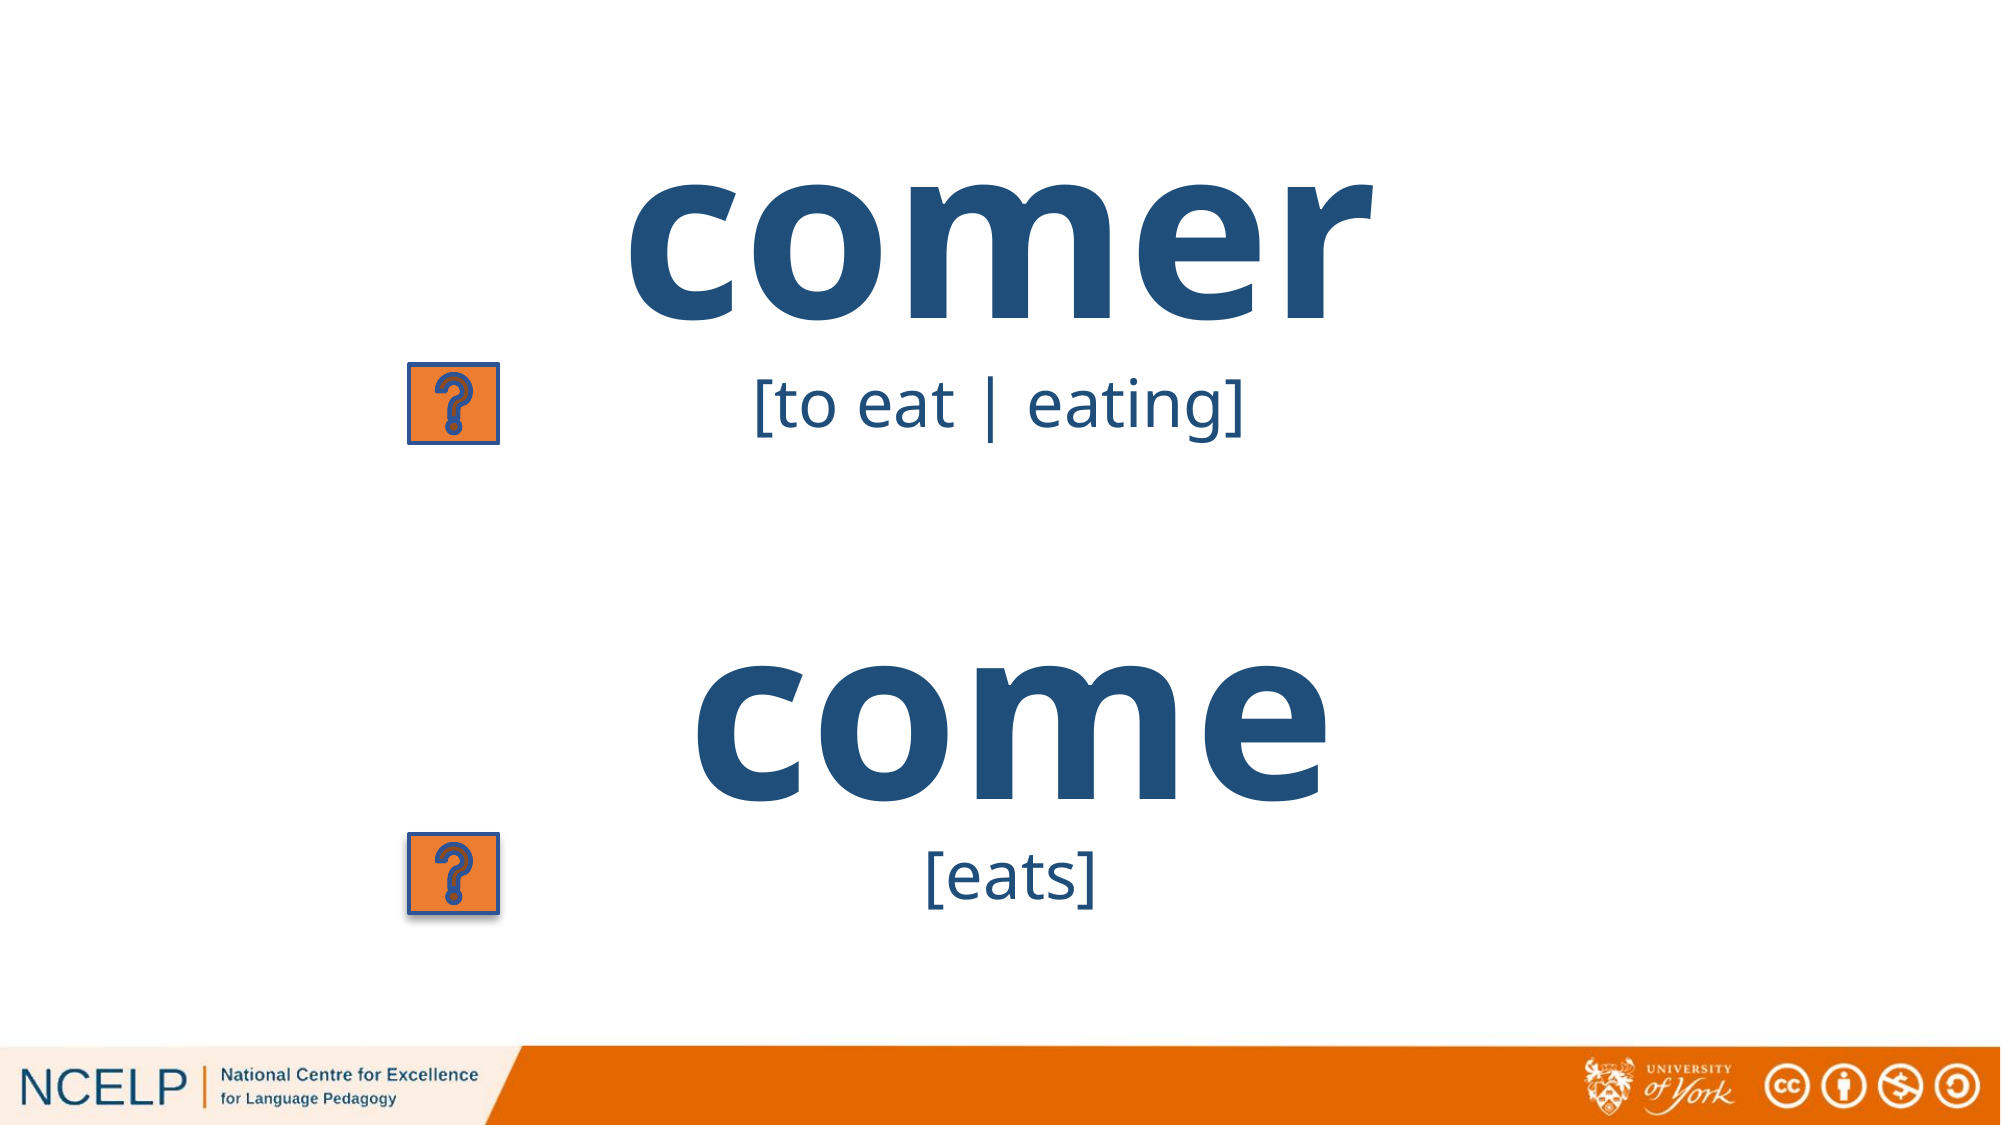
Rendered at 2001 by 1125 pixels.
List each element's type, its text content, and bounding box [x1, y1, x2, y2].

picture [0, 0, 2001, 1125]
text_box come [11, 552, 2000, 858]
text_box [409, 858, 499, 913]
text_box [eats] [519, 825, 1504, 922]
title comer [137, 181, 1863, 399]
text_box [409, 399, 499, 443]
text_box [to eat | eating] [517, 353, 1483, 450]
